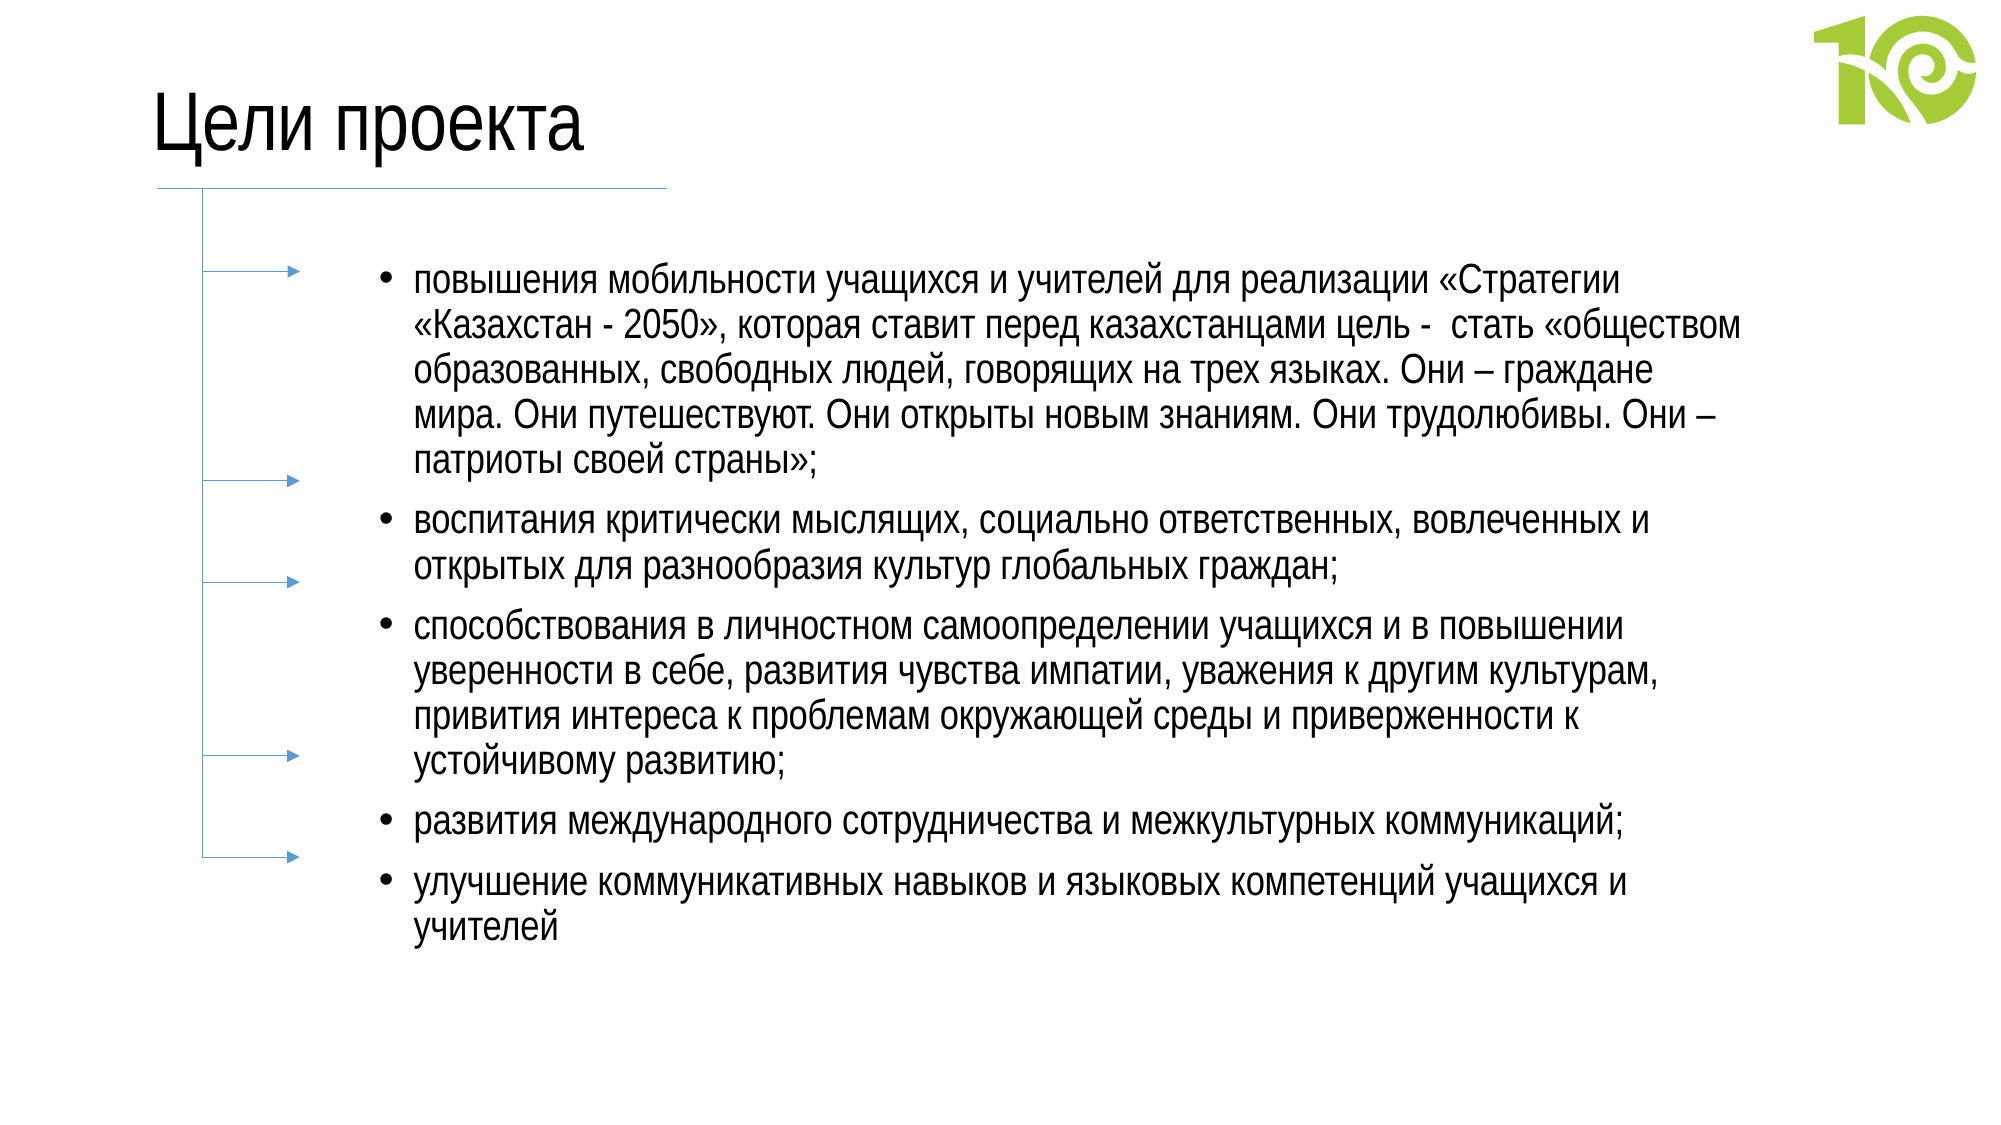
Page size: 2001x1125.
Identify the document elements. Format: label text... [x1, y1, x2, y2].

list повышения мобильности учащихся и учителей для реализации «Стратегии «Казахстан - 2050», которая ставит перед казахстанцами цель - стать «обществом образованных, свободных людей, говорящих на трех языках. Они – граждане мира. Они путешествуют. Они открыты новым знаниям. Они трудолюбивы. Они – патриоты своей страны»; воспитания критически мыслящих, социально ответственных, вовлеченных и открытых для разнообразия культур глобальных граждан; способствования в личностном самоопределении учащихся и в повышении уверенности в себе, развития чувства импатии, уважения к другим культурам, привития интереса к проблемам окружающей среды и приверженности к устойчивому развитию; развития международного сотрудничества и межкультурных коммуникаций; улучшение коммуникативных навыков и языковых компетенций учащихся и учителей [363, 249, 1760, 964]
title Цели проекта [137, 59, 1863, 189]
picture [1806, 14, 1986, 127]
